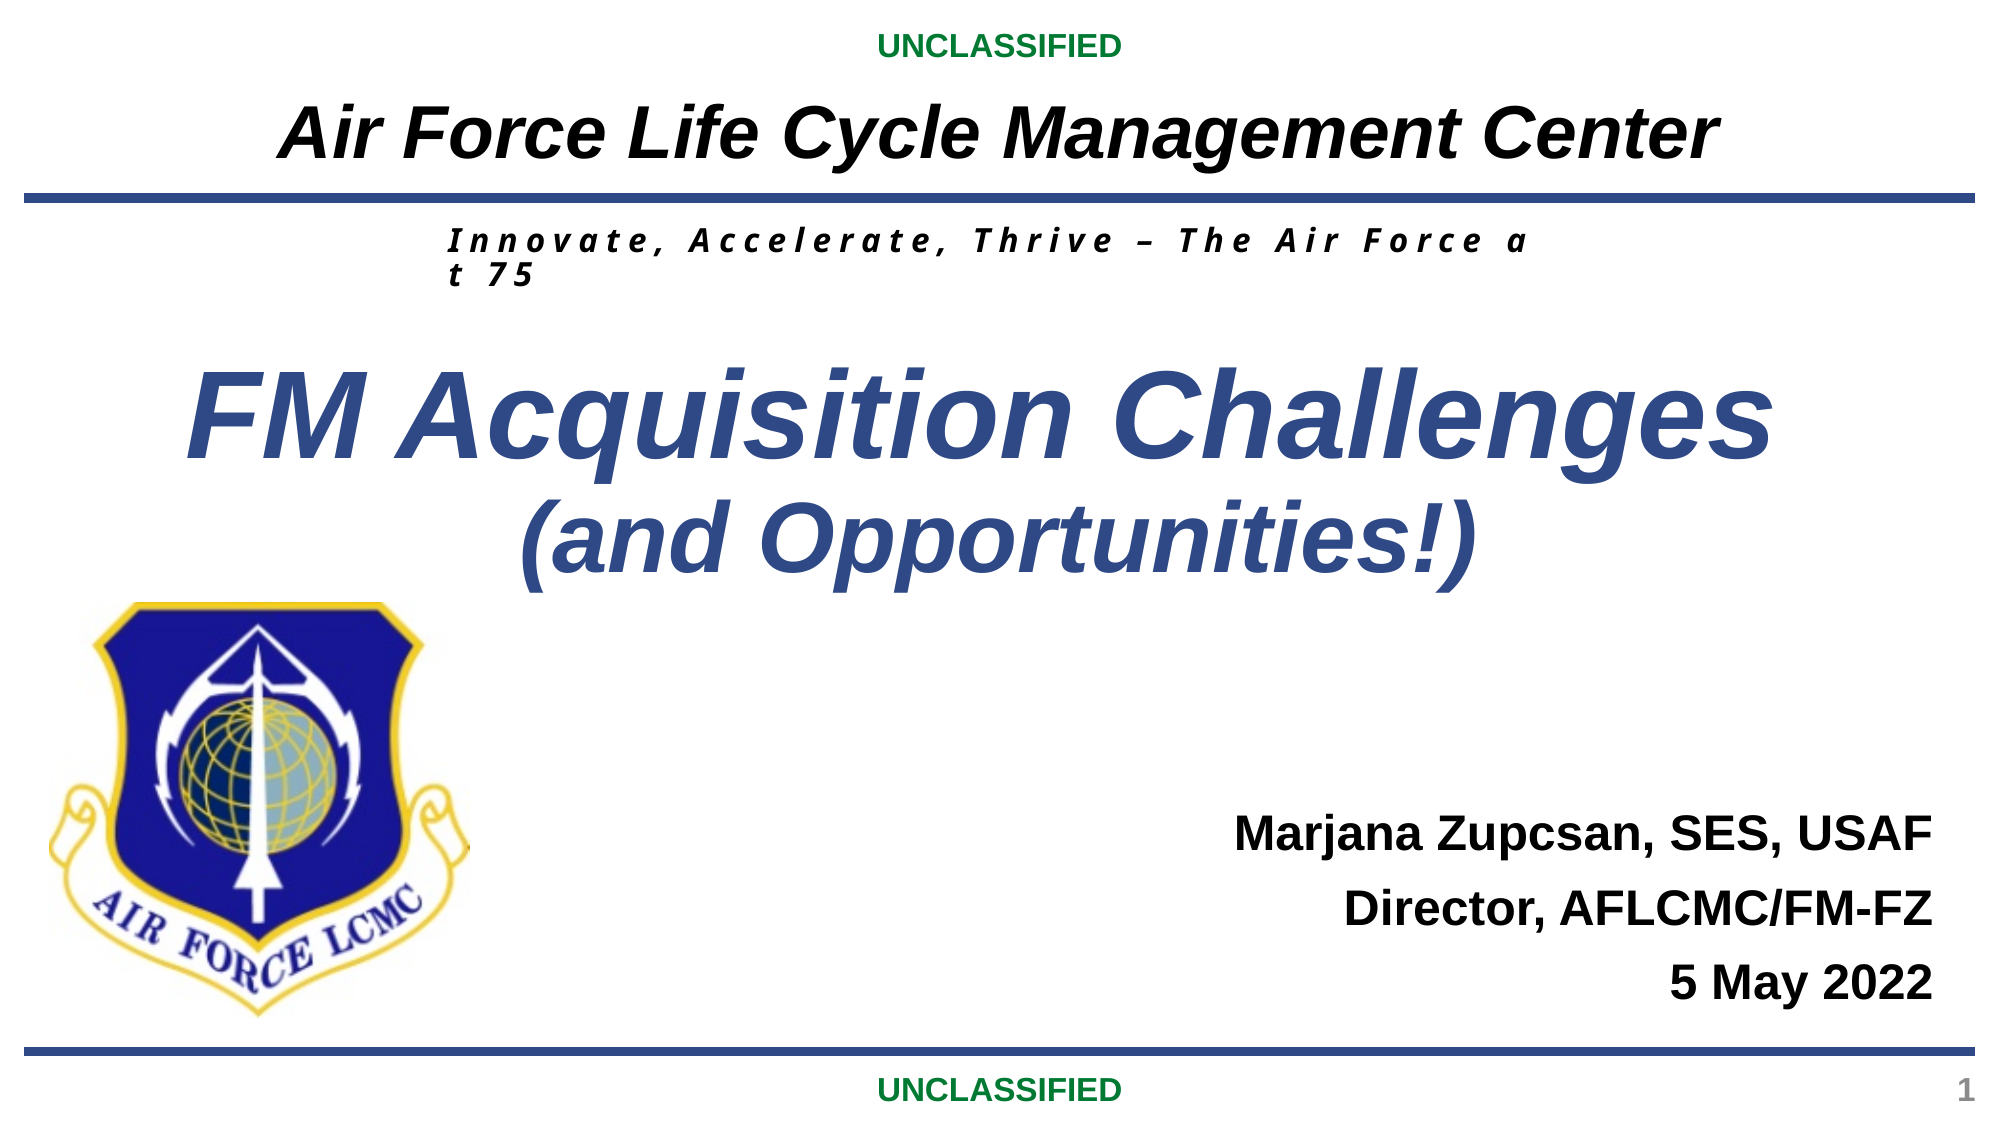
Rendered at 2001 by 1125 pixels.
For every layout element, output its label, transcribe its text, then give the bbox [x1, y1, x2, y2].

slide_number 1 [1903, 1068, 1991, 1109]
title FM Acquisition Challenges (and Opportunities!) [49, 277, 1949, 594]
footer Innovate, Accelerate, Thrive – The Air Force at 75 [433, 214, 1567, 270]
picture [49, 602, 470, 1018]
subtitle Marjana Zupcsan, SES, USAF Director, AFLCMC/FM-FZ 5 May 2022 [481, 601, 1949, 1019]
